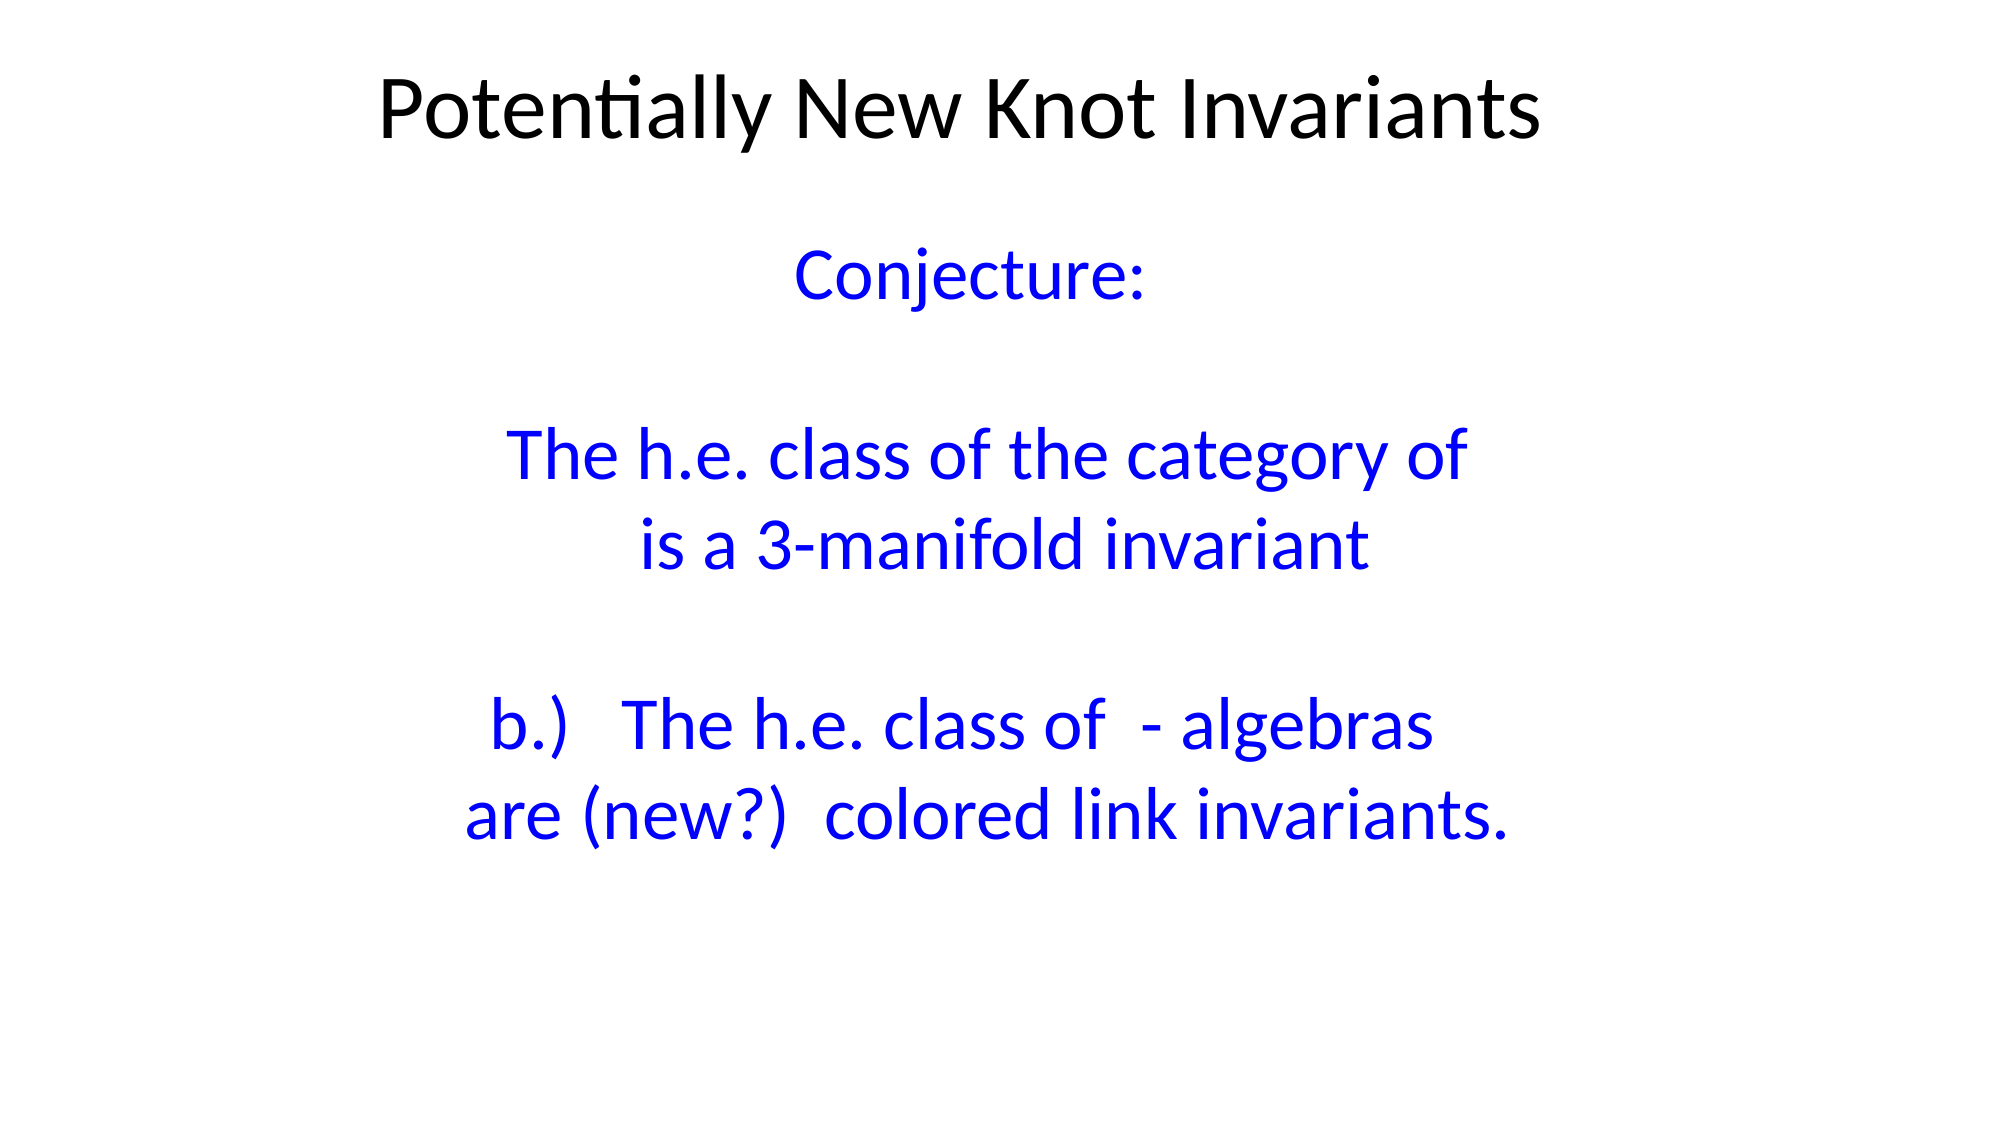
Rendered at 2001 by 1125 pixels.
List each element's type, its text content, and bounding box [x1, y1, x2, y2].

title Potentially New Knot Invariants [292, 0, 1630, 218]
